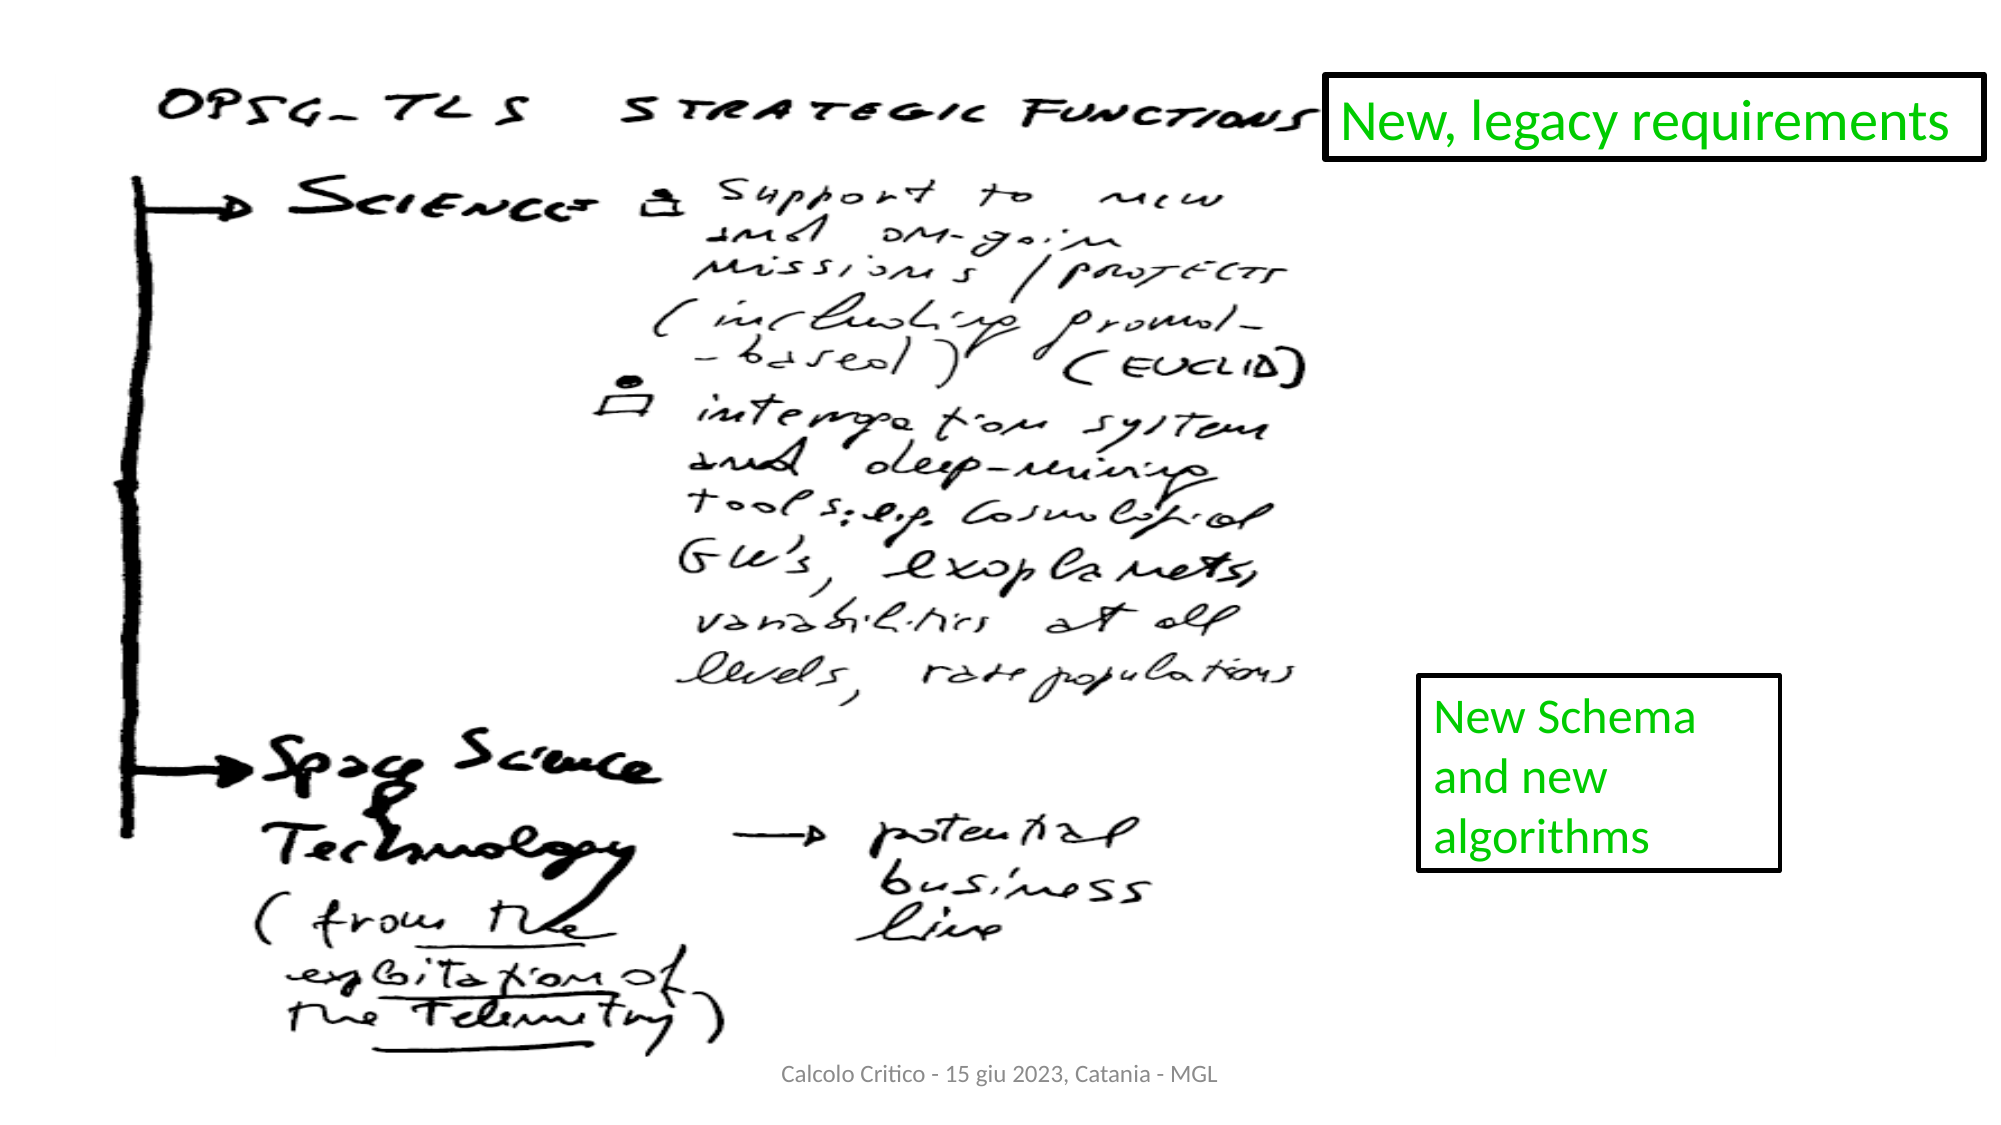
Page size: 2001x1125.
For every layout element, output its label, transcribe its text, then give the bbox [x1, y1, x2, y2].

picture [54, 74, 1326, 1057]
text_box New Schema and new algorithms [1418, 675, 1780, 871]
footer Calcolo Critico - 15 giu 2023, Catania - MGL [662, 1042, 1338, 1103]
text_box New, legacy requirements [1326, 74, 1985, 160]
